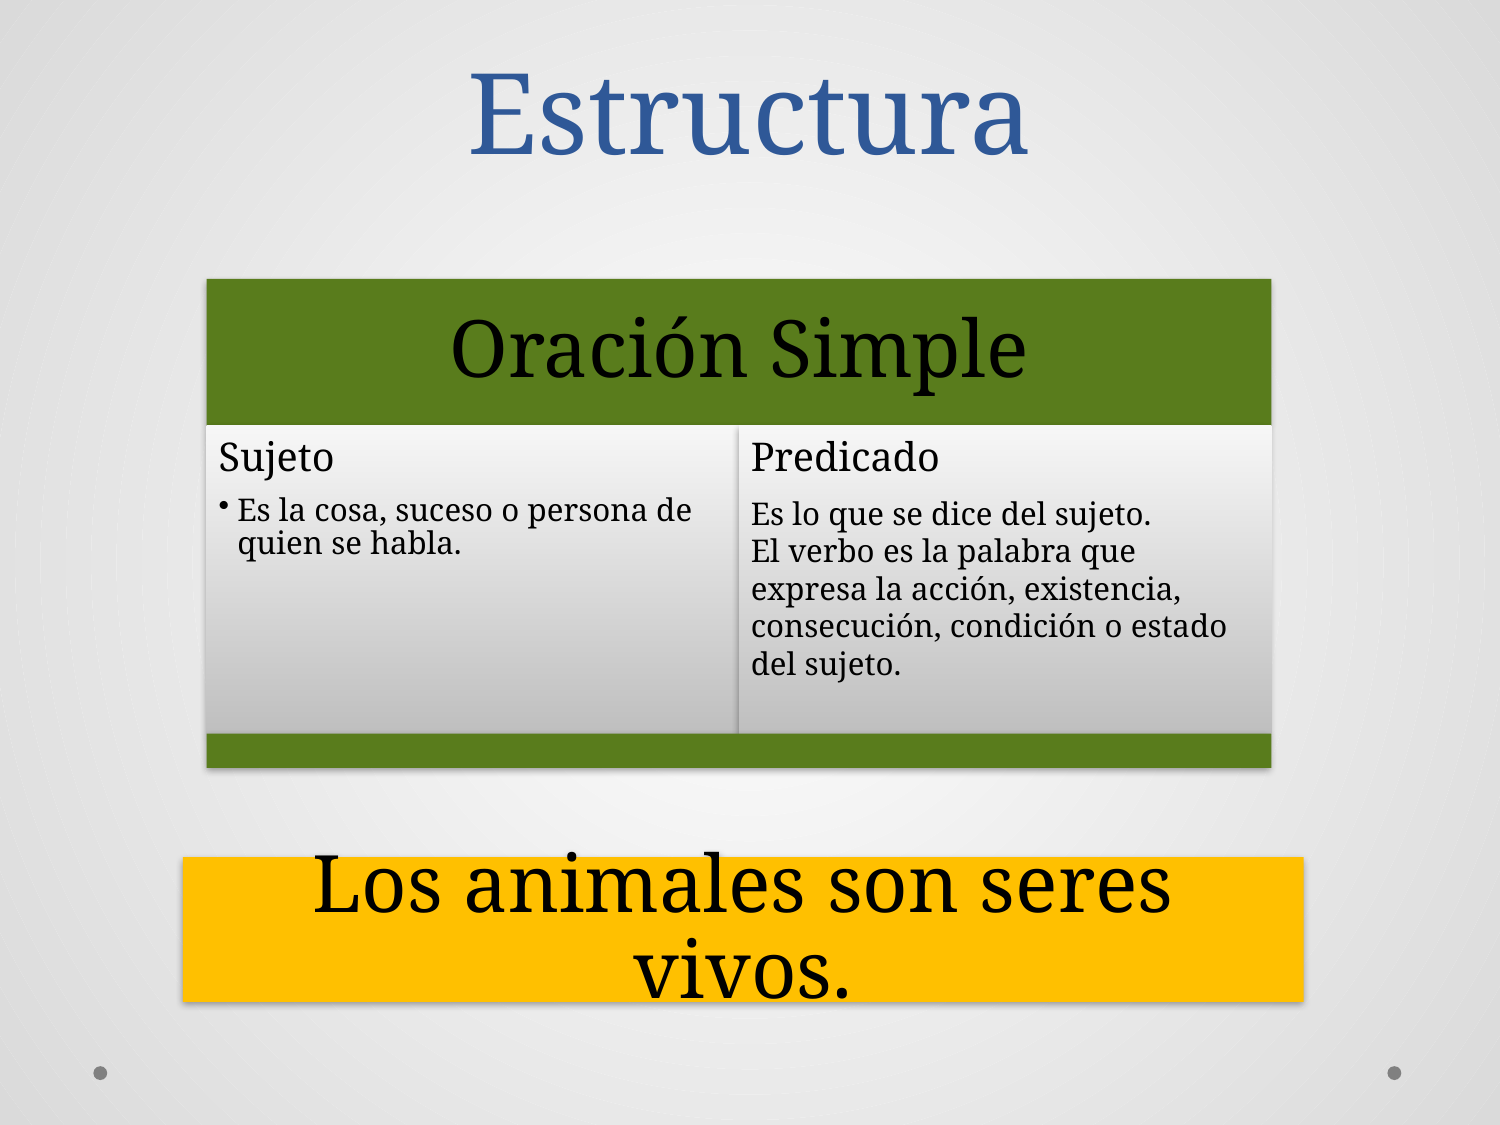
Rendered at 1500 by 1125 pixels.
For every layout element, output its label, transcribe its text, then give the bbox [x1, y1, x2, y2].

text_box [182, 845, 1306, 1003]
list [206, 278, 1272, 769]
title Estructura [75, 0, 1425, 185]
